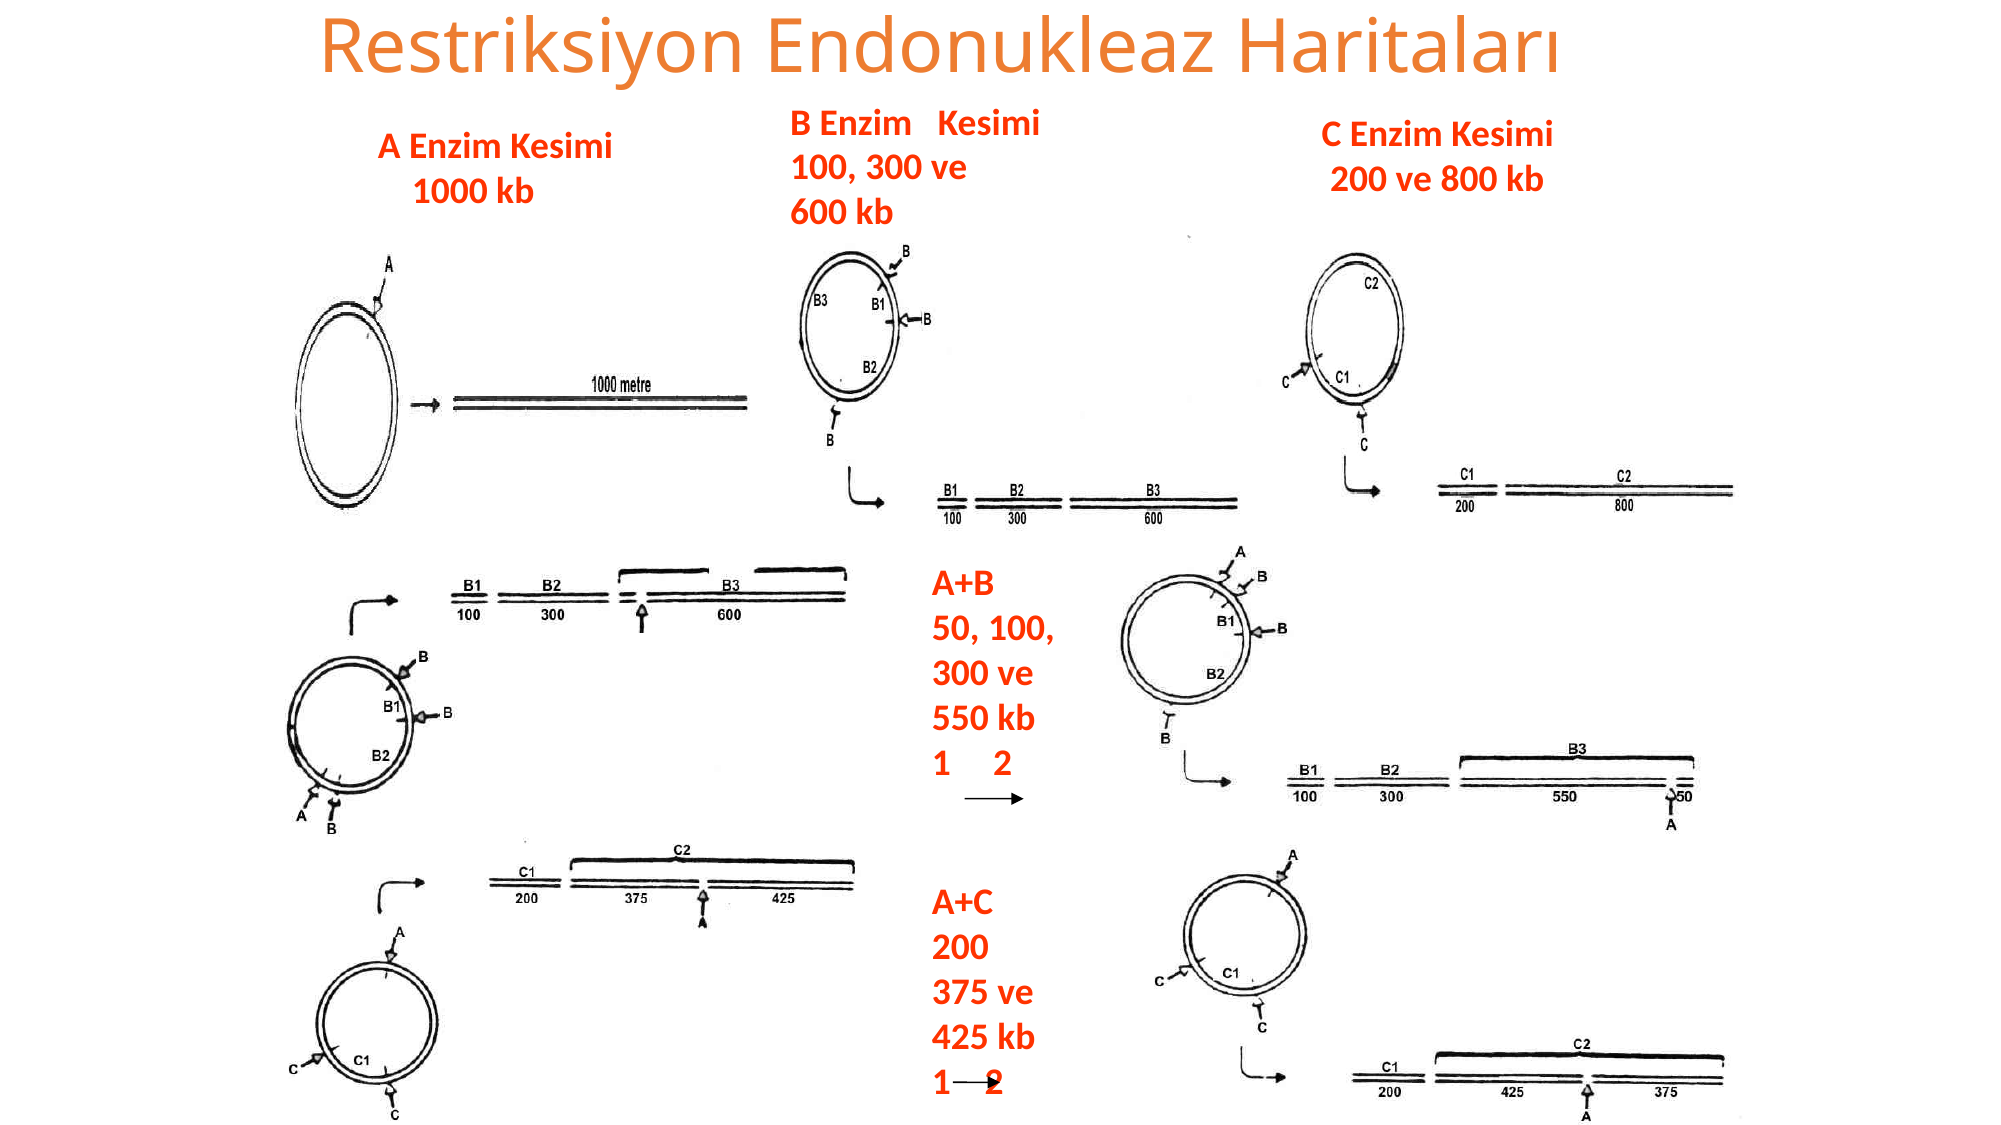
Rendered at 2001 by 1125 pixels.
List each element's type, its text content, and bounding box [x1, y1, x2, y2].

text_box B Enzim Kesimi 100, 300 ve 600 kb [775, 90, 1272, 219]
text_box A Enzim Kesimi 1000 kb [363, 113, 629, 219]
text_box A+B 50, 100, 300 ve 550 kb 1 2 [917, 550, 1084, 851]
title Restriksiyon Endonukleaz Haritaları [303, 0, 1654, 149]
text_box [952, 1076, 1000, 1089]
text_box A+C 200 375 ve 425 kb 1 2 [917, 869, 1087, 1110]
picture [249, 219, 1750, 1125]
text_box C Enzim Kesimi 200 ve 800 kb [1306, 101, 1662, 207]
text_box [964, 792, 1024, 805]
